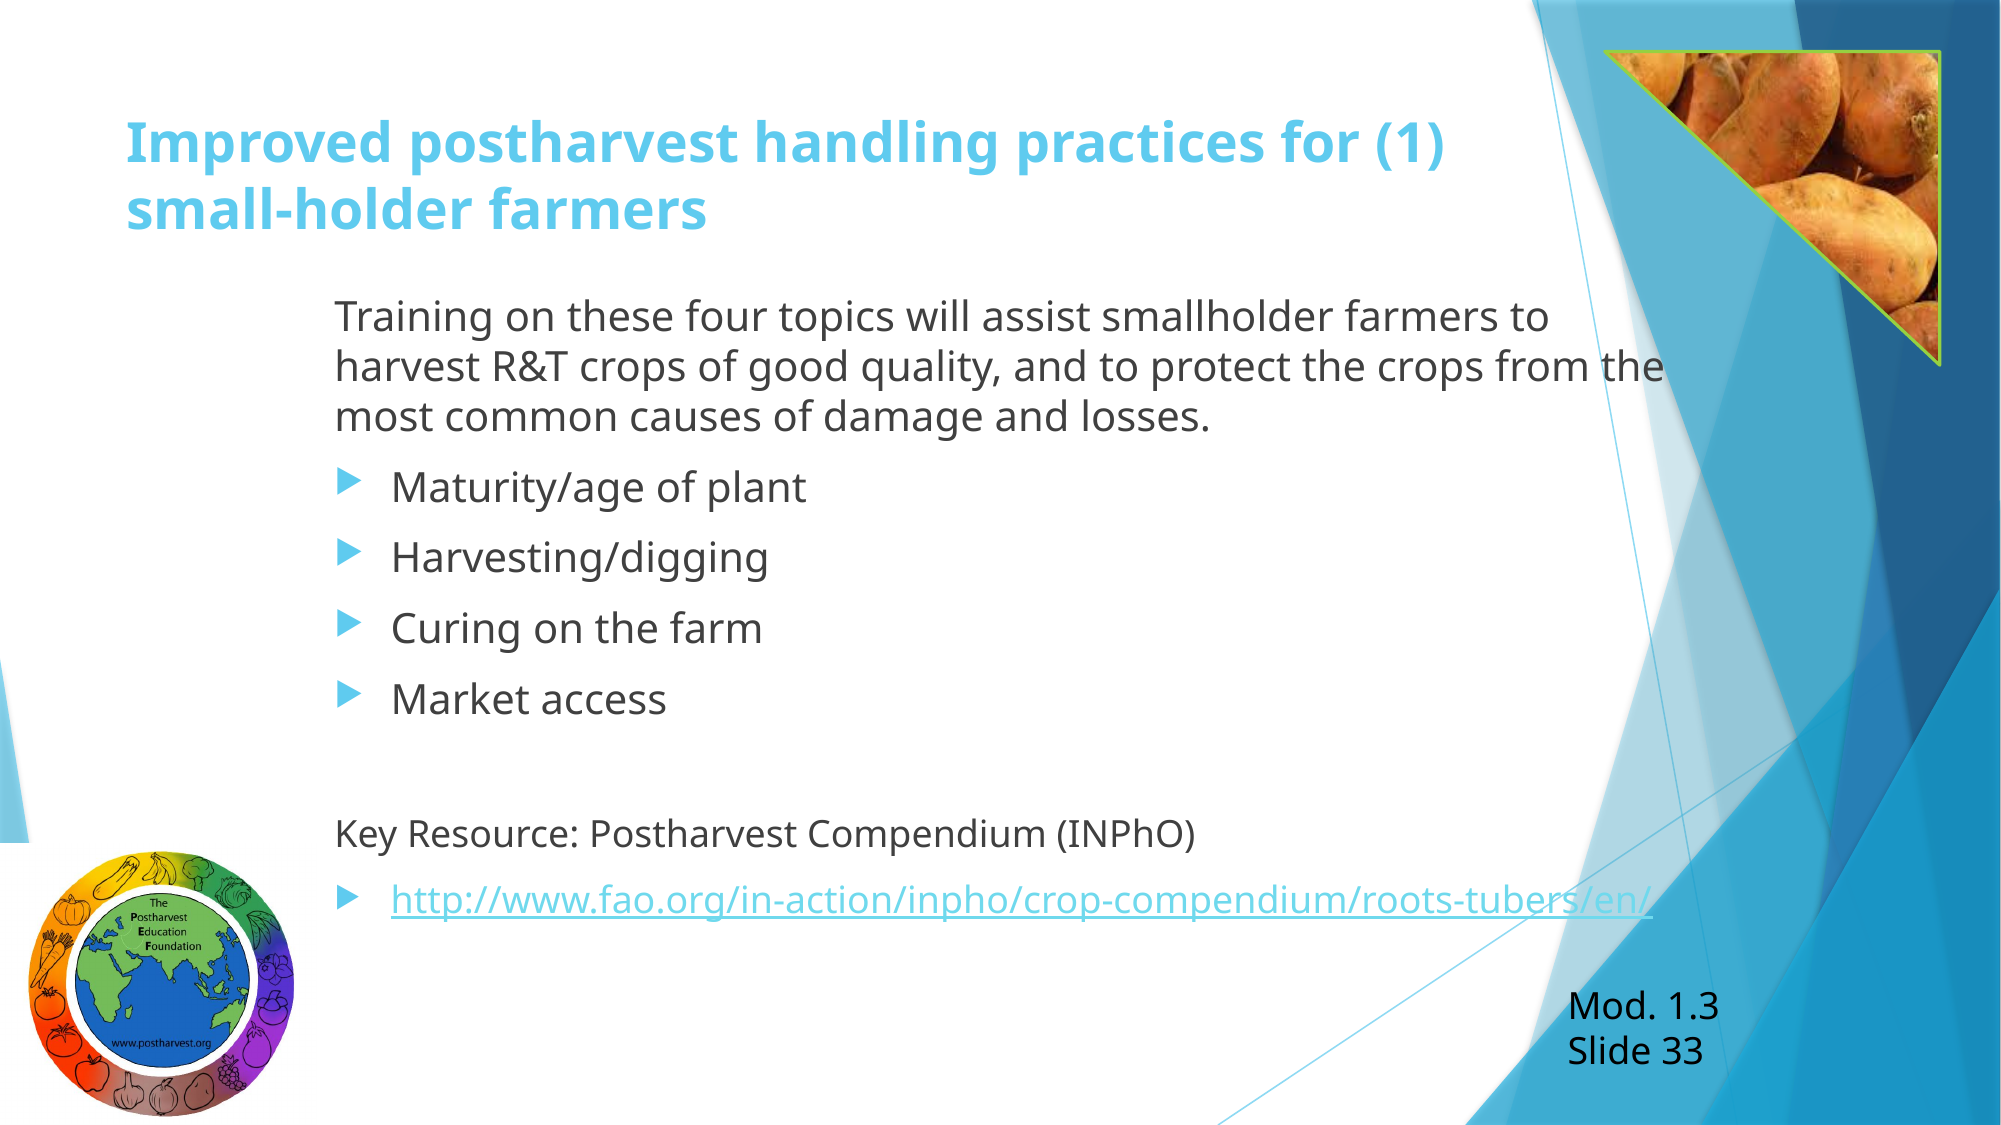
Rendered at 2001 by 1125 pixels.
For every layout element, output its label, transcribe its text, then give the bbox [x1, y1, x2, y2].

text_box Mod. 1.3 Slide 33 [1552, 974, 1790, 1080]
title Improved postharvest handling practices for (1) small-holder farmers [111, 99, 1522, 317]
list Training on these four topics will assist smallholder farmers to harvest R&T crops of good quality, and to protect the crops from the most common causes of damage and losses. Maturity/age of plant Harvesting/digging Curing on the farm Market access Key Resource: Postharvest Compendium (INPhO) http://www.fao.org/in-action/inpho/crop-compendium/roots-tubers/en/ [319, 281, 1681, 956]
text_box [1603, 49, 1942, 367]
picture [0, 842, 318, 1125]
